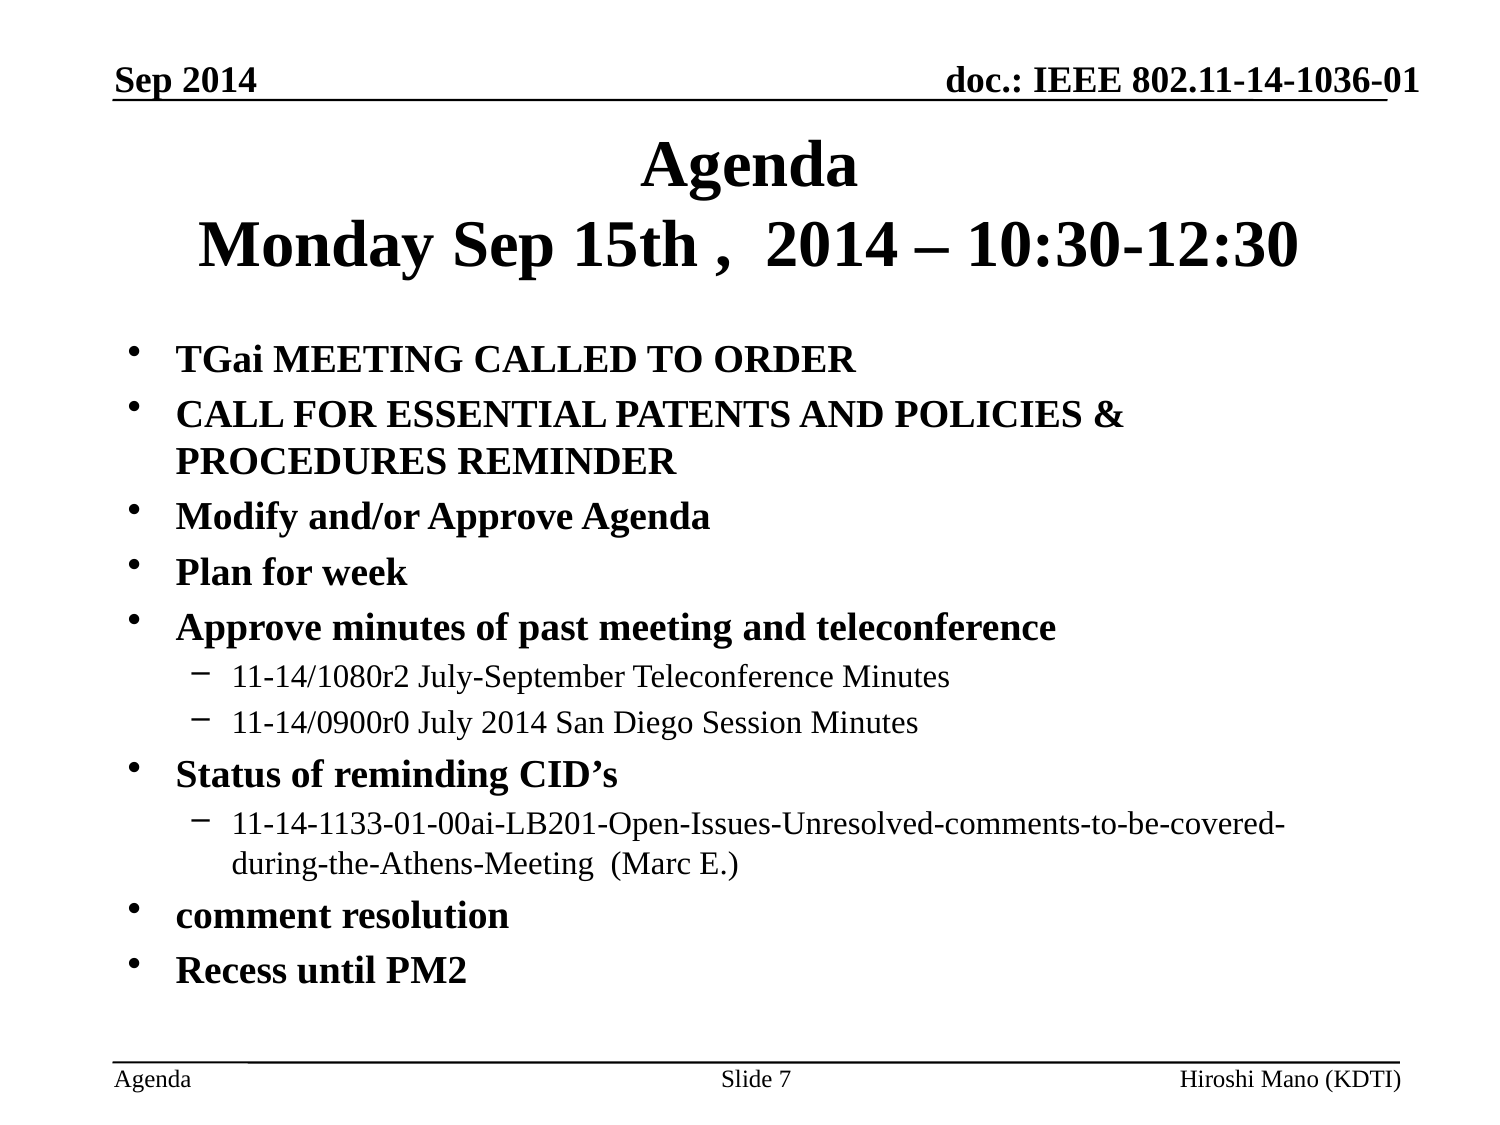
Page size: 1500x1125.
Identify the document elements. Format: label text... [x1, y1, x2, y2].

slide_number Slide 7 [712, 1061, 800, 1093]
footer Hiroshi Mano (KDTI) [1171, 1061, 1402, 1093]
list TGai MEETING CALLED TO ORDER CALL FOR ESSENTIAL PATENTS AND POLICIES & PROCEDURES REMINDER Modify and/or Approve Agenda Plan for week Approve minutes of past meeting and teleconference 11-14/1080r2 July-September Teleconference Minutes 11-14/0900r0 July 2014 San Diego Session Minutes Status of reminding CID’s 11-14-1133-01-00ai-LB201-Open-Issues-Unresolved-comments-to-be-covered-during-the-Athens-Meeting (Marc E.) comment resolution Recess until PM2 [112, 324, 1388, 1001]
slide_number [114, 54, 270, 101]
title Agenda Monday Sep 15th , 2014 – 10:30-12:30 [112, 112, 1388, 288]
